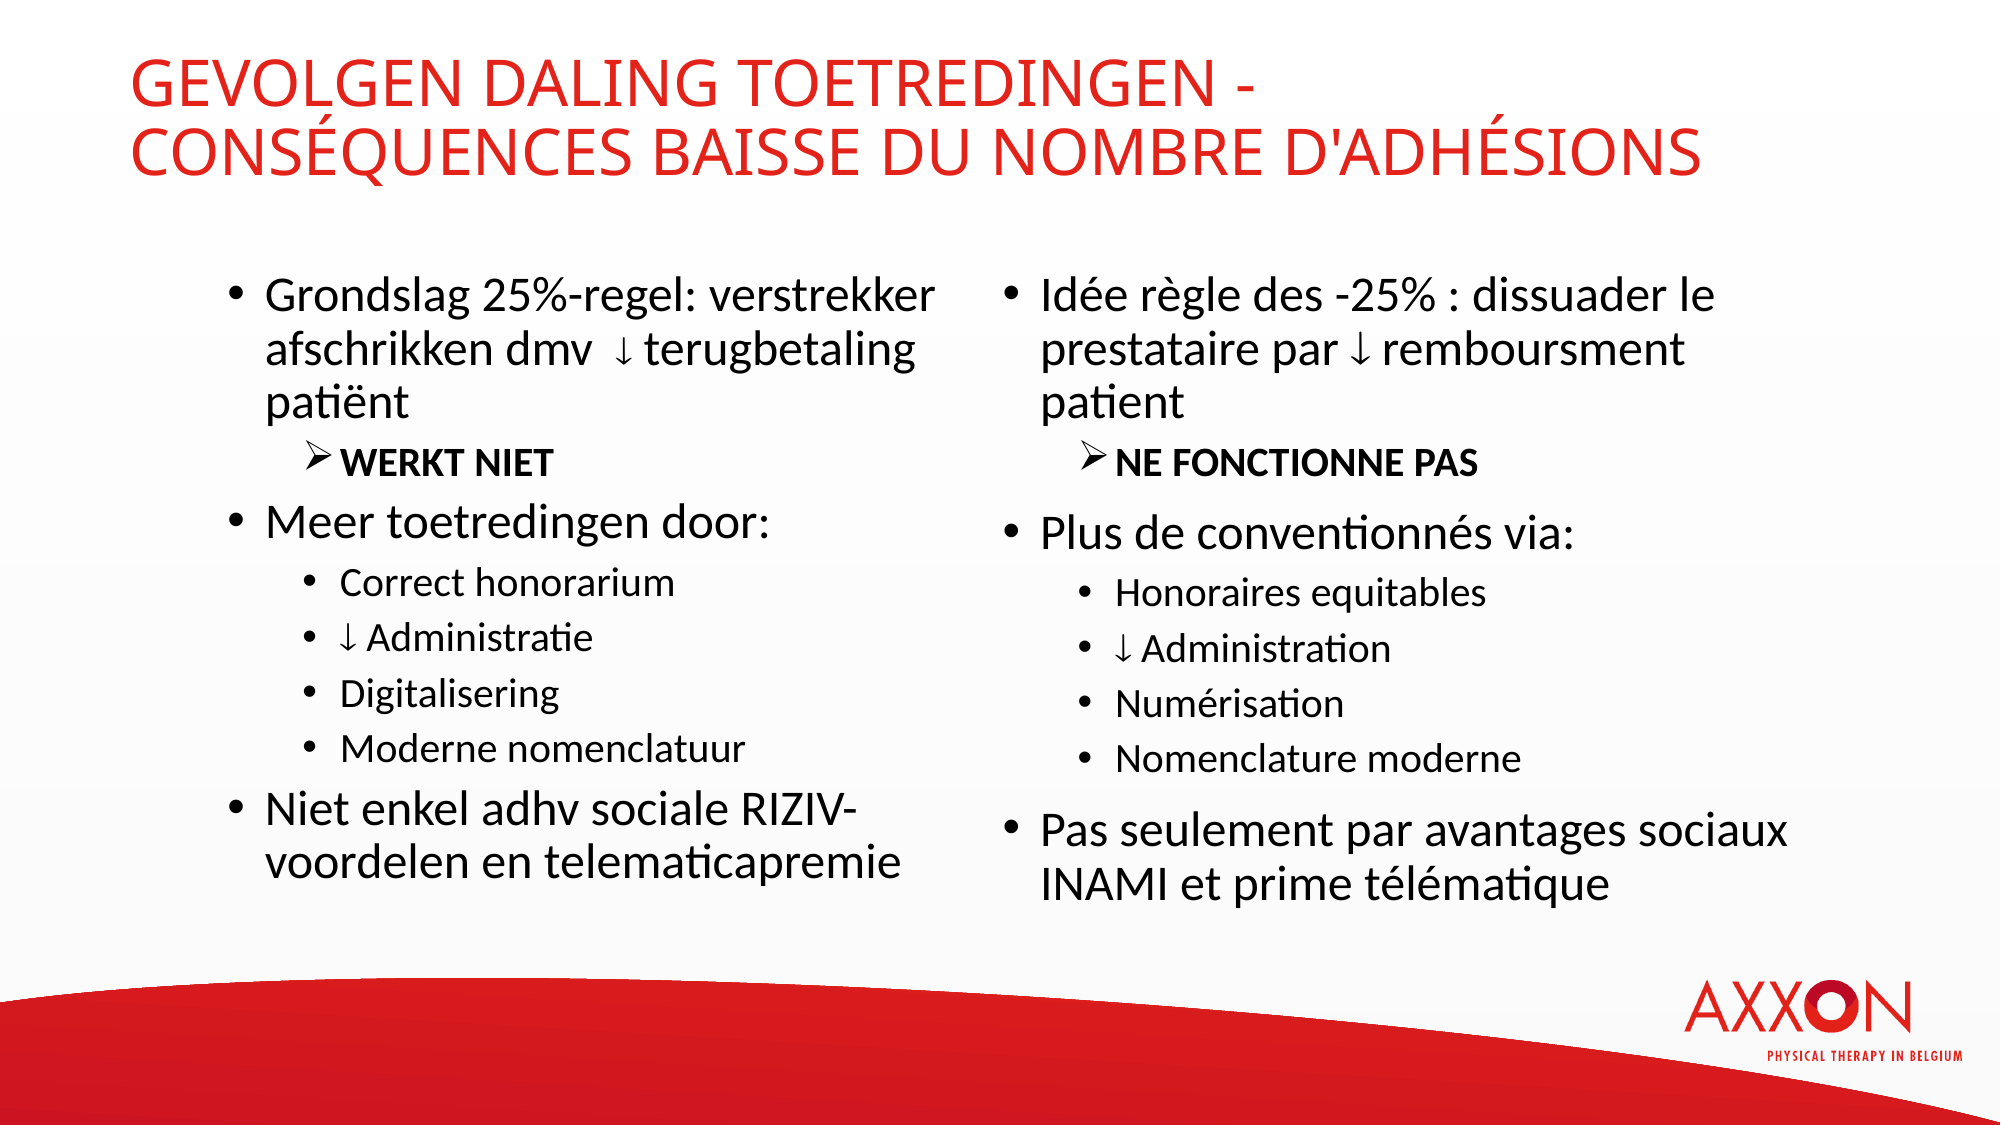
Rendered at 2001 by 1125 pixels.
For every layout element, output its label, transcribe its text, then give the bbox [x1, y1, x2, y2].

text_box Idée règle des -25% : dissuader le prestataire par  remboursment patient NE FONCTIONNE PAS Plus de conventionnés via: Honoraires equitables  Administration Numérisation Nomenclature moderne Pas seulement par avantages sociaux INAMI et prime télématique [987, 260, 1838, 1042]
picture [1674, 958, 1980, 1066]
title gevolgen daling toetredingen - conséquences baisse du nombre d'adhésions [114, 0, 1886, 240]
list Grondslag 25%-regel: verstrekker afschrikken dmv  terugbetaling patiënt WERKT NIET Meer toetredingen door: Correct honorarium  Administratie Digitalisering Moderne nomenclatuur Niet enkel adhv sociale RIZIV-voordelen en telematicapremie [137, 260, 987, 1042]
